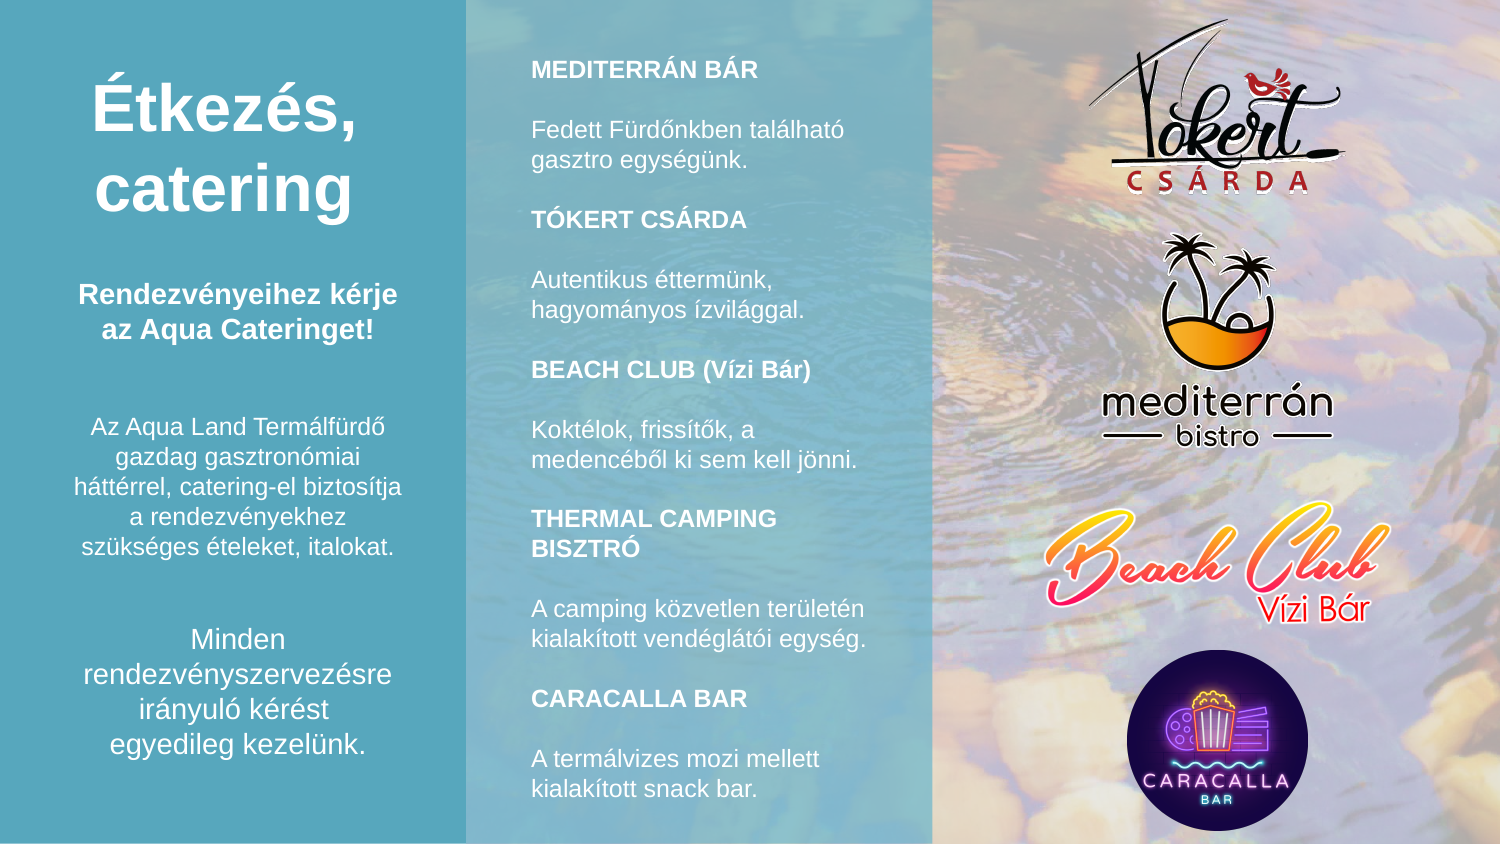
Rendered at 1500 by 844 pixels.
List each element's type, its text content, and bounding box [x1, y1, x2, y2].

text_box Étkezés, catering [41, 41, 408, 248]
text_box Rendezvényeihez kérje az Aqua Cateringet! Az Aqua Land Termálfürdő gazdag gasztronómiai háttérrel, catering-el biztosítja a rendezvényekhez szükséges ételeket, italokat. Minden rendezvényszervezésre irányuló kérést egyedileg kezelünk. [55, 268, 422, 768]
picture [466, 0, 1500, 844]
